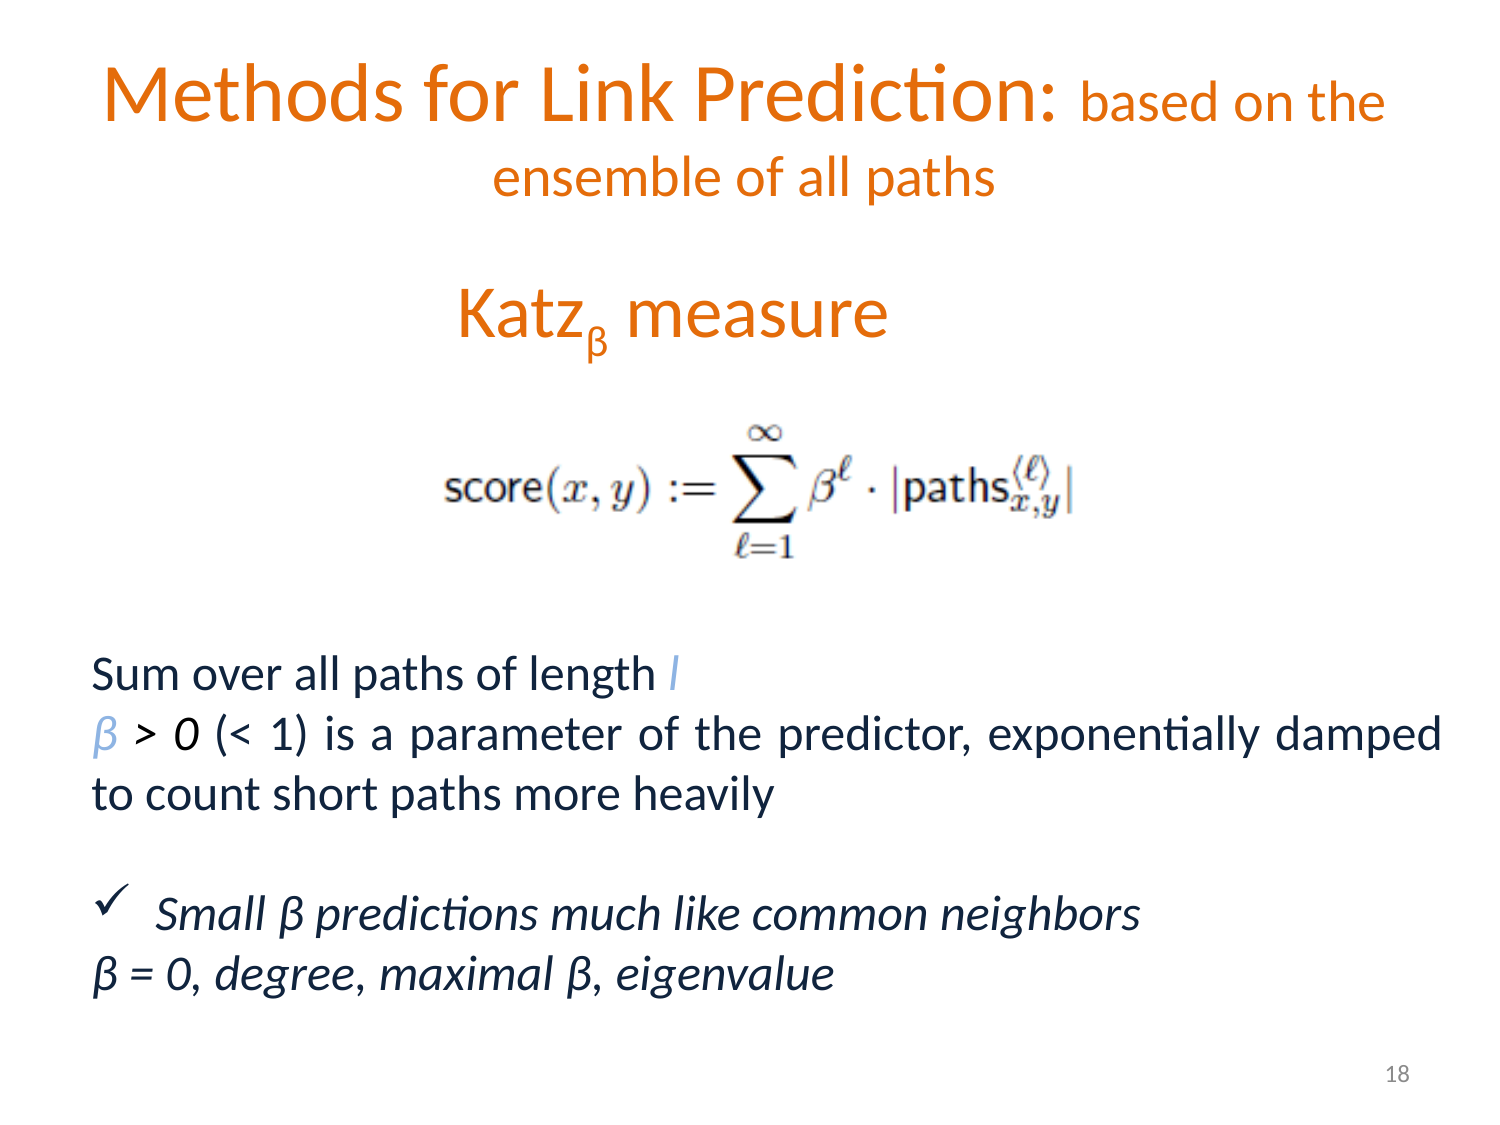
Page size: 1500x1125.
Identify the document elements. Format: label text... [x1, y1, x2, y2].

text_box Sum over all paths of length l β > 0 (< 1) is a parameter of the predictor, exponentially damped to count short paths more heavily Small β predictions much like common neighbors β = 0, degree, maximal β, eigenvalue [76, 633, 1459, 1009]
slide_number 18 [1074, 1042, 1425, 1103]
text_box Methods for Link Prediction: based on the ensemble of all paths [53, 30, 1436, 216]
picture [389, 389, 1076, 587]
text_box Katzβ measure [442, 255, 1081, 373]
